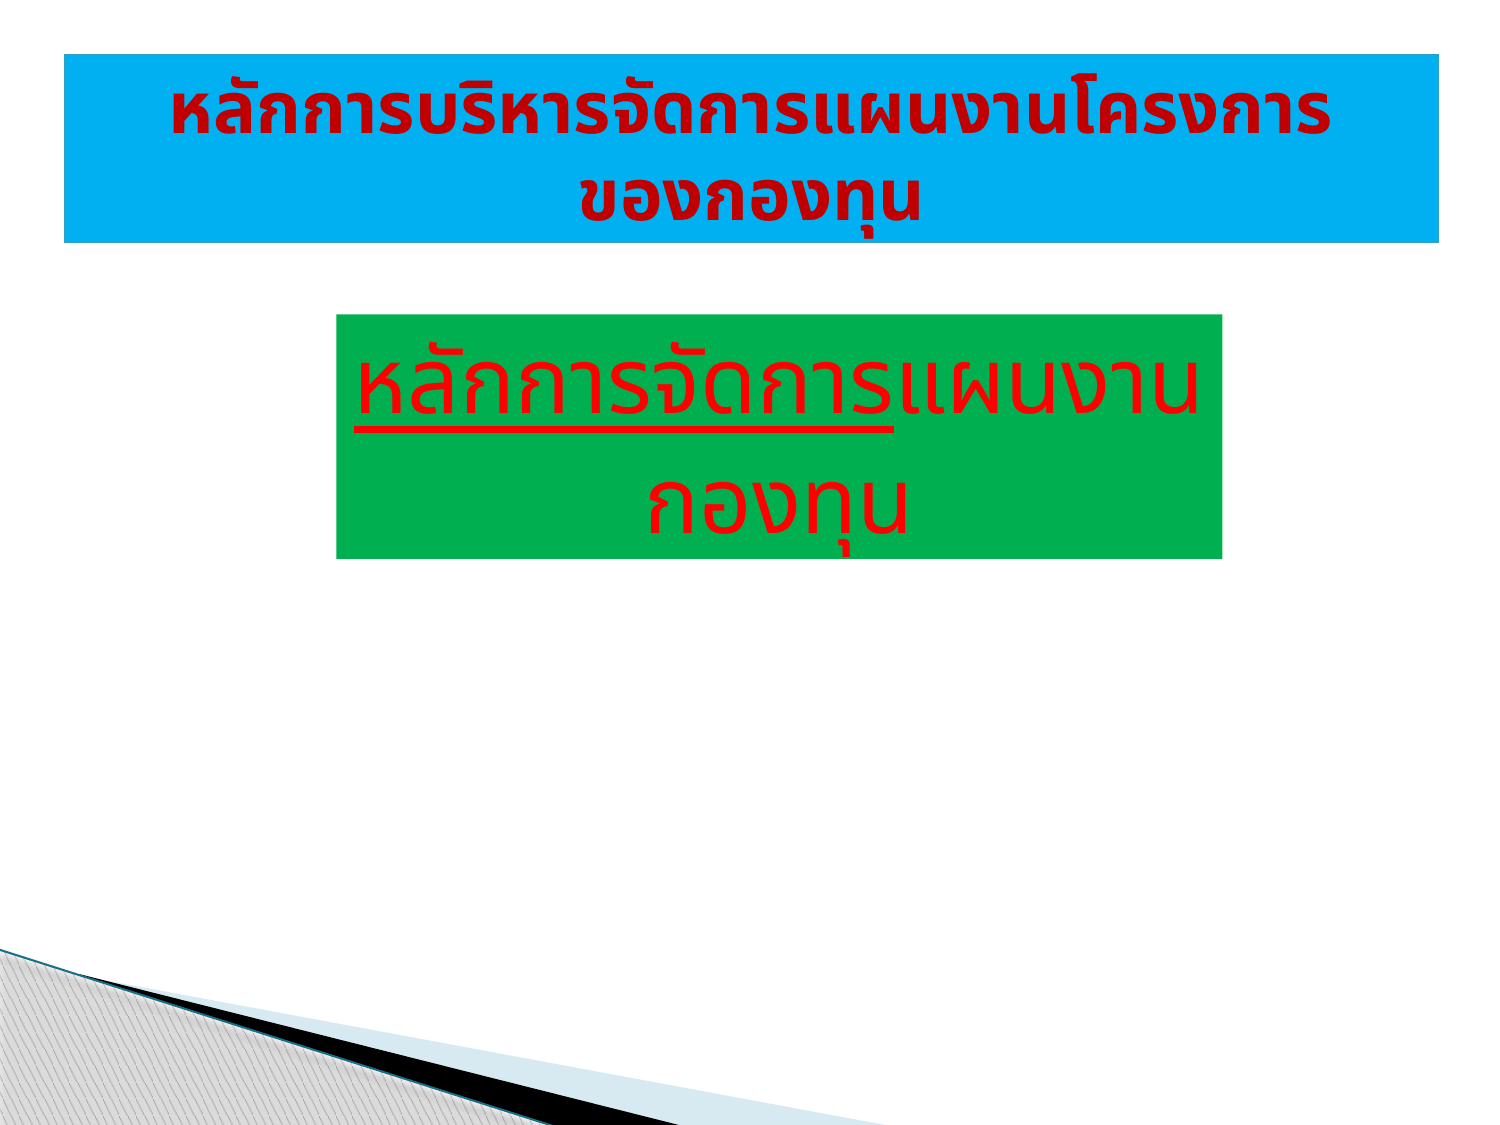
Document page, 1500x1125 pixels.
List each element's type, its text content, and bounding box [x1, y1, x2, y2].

text_box หลักการจัดการแผนงานกองทุน [336, 314, 1223, 559]
title หลักการบริหารจัดการแผนงานโครงการของกองทุน [64, 54, 1439, 243]
